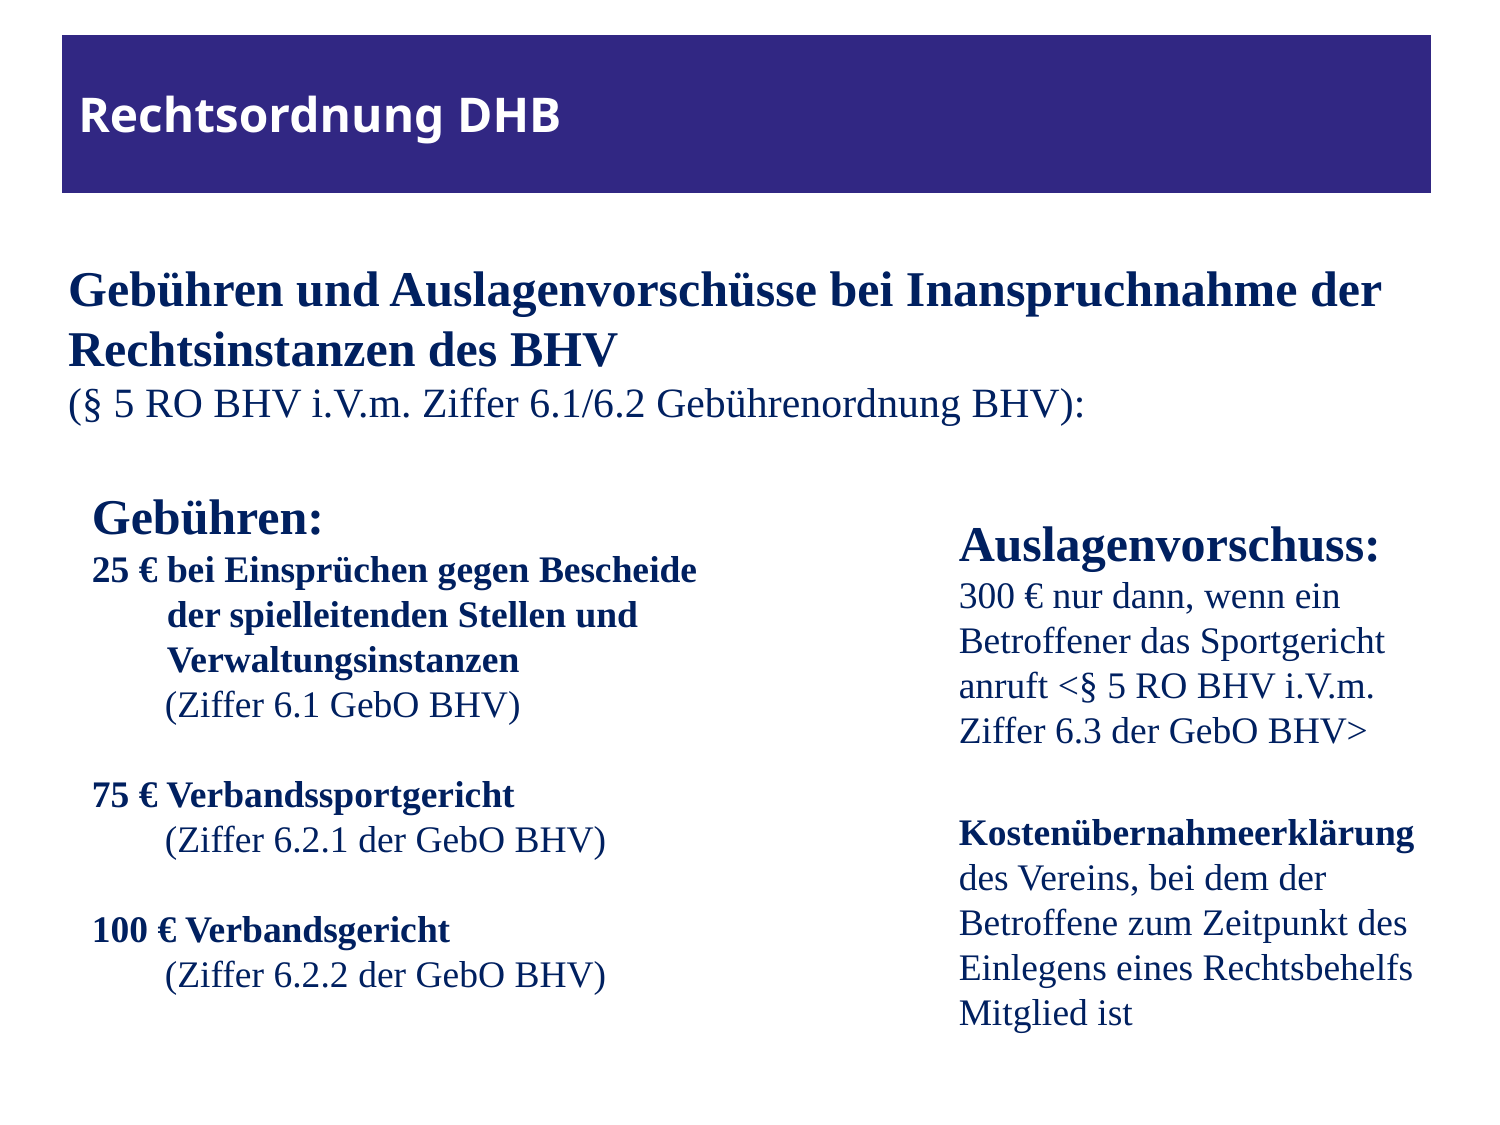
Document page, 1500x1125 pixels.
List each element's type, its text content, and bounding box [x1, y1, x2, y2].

text_box Kostenübernahmeerklärung des Vereins, bei dem der Betroffene zum Zeitpunkt des Einlegens eines Rechtsbehelfs Mitglied ist [944, 800, 1442, 1041]
text_box Gebühren und Auslagenvorschüsse bei Inanspruchnahme der Rechtsinstanzen des BHV (§ 5 RO BHV i.V.m. Ziffer 6.1/6.2 Gebührenordnung BHV): [53, 248, 1419, 434]
text_box Gebühren: 25 € bei Einsprüchen gegen Bescheide der spielleitenden Stellen und Verwaltungsinstanzen (Ziffer 6.1 GebO BHV) 75 € Verbandssportgericht (Ziffer 6.2.1 der GebO BHV) 100 € Verbandsgericht (Ziffer 6.2.2 der GebO BHV) [77, 477, 750, 1038]
title Rechtsordnung DHB [63, 27, 1430, 207]
text_box Auslagenvorschuss: 300 € nur dann, wenn ein Betroffener das Sportgericht anruft <§ 5 RO BHV i.V.m. Ziffer 6.3 der GebO BHV> [944, 504, 1424, 759]
